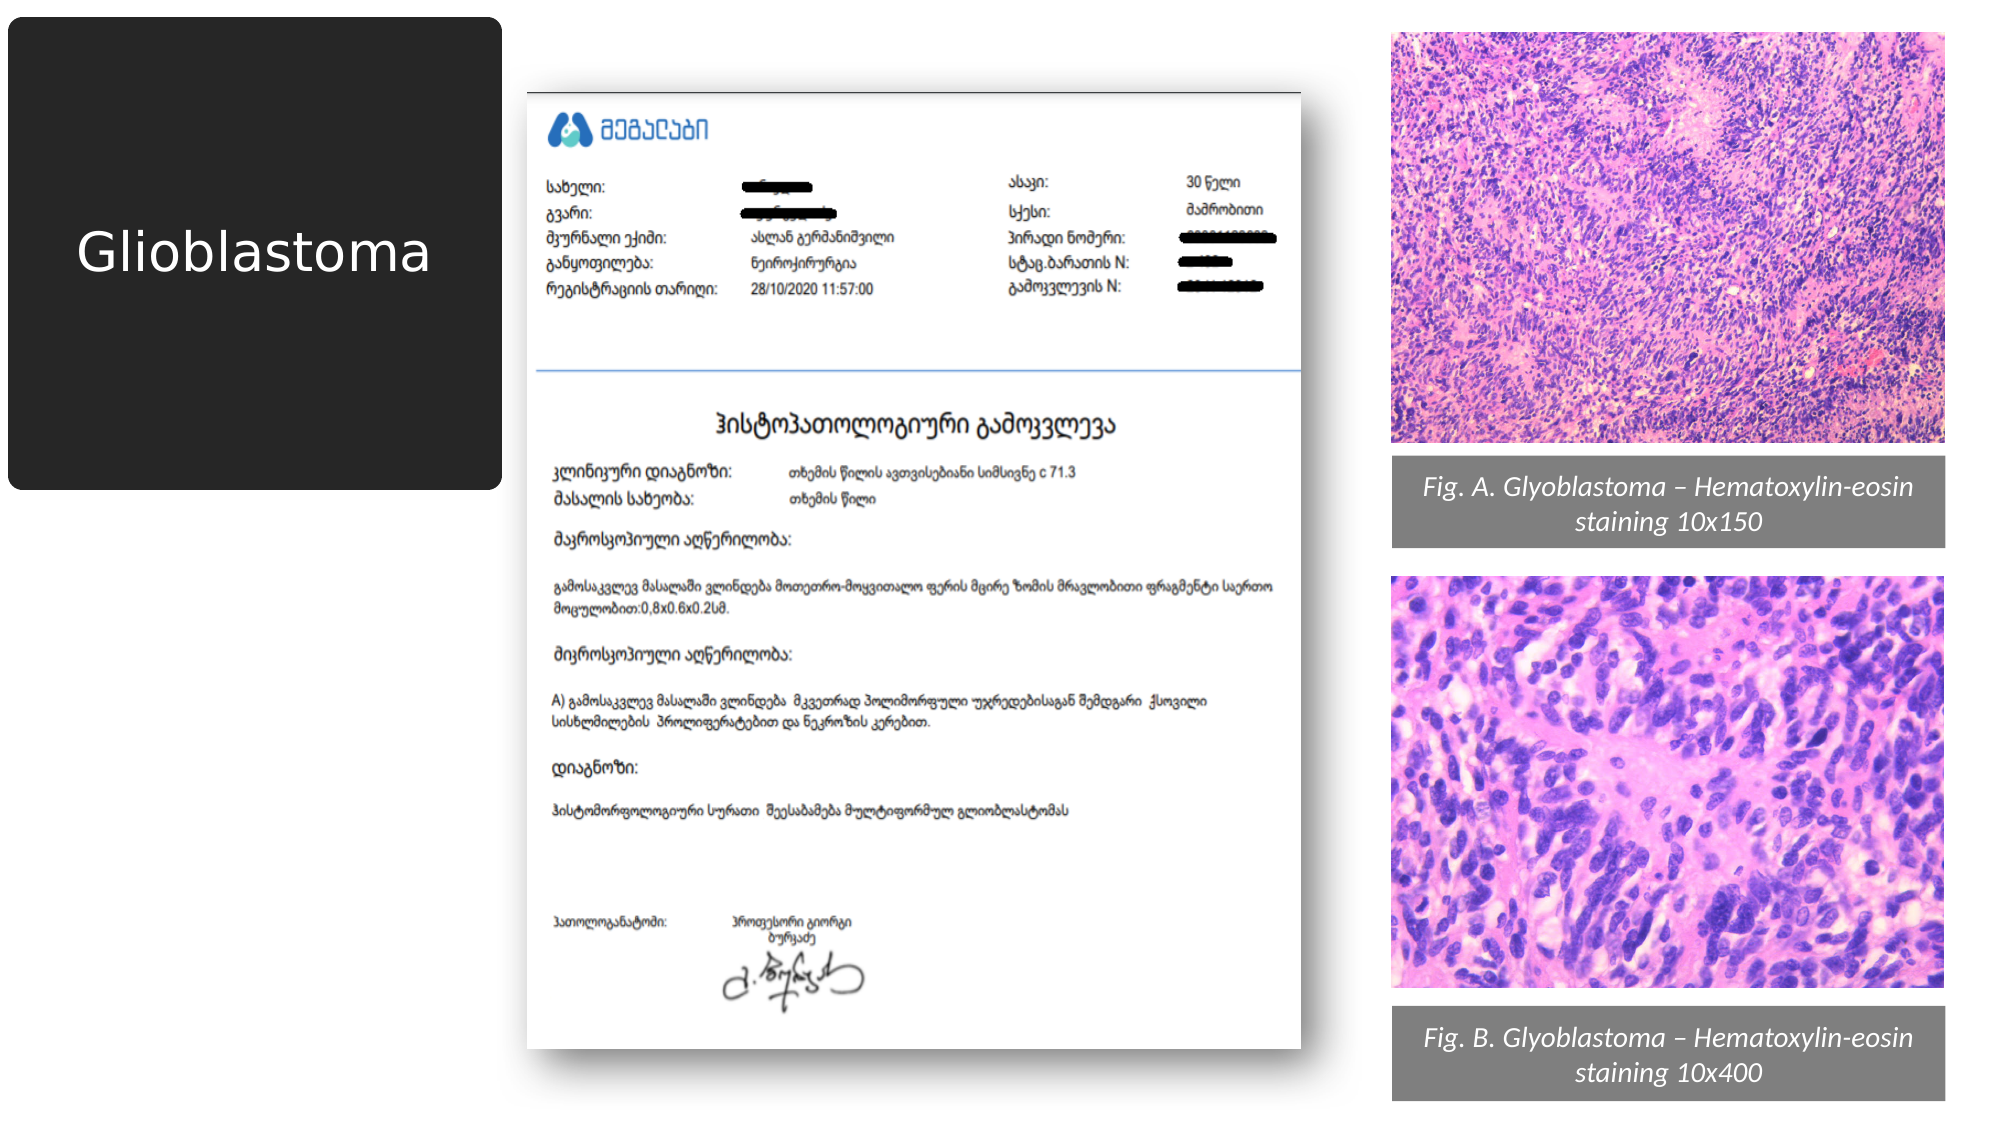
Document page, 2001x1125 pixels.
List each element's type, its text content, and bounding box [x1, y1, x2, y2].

text_box Fig. B. Glyoblastoma – Hematoxylin-eosin staining 10x400 [1392, 1005, 1946, 1102]
text_box Fig. A. Glyoblastoma – Hematoxylin-eosin staining 10x150 [1392, 455, 1946, 549]
picture [1391, 576, 1944, 988]
title Glioblastoma [22, 31, 488, 476]
picture [526, 92, 1301, 1049]
picture [1391, 32, 1945, 443]
